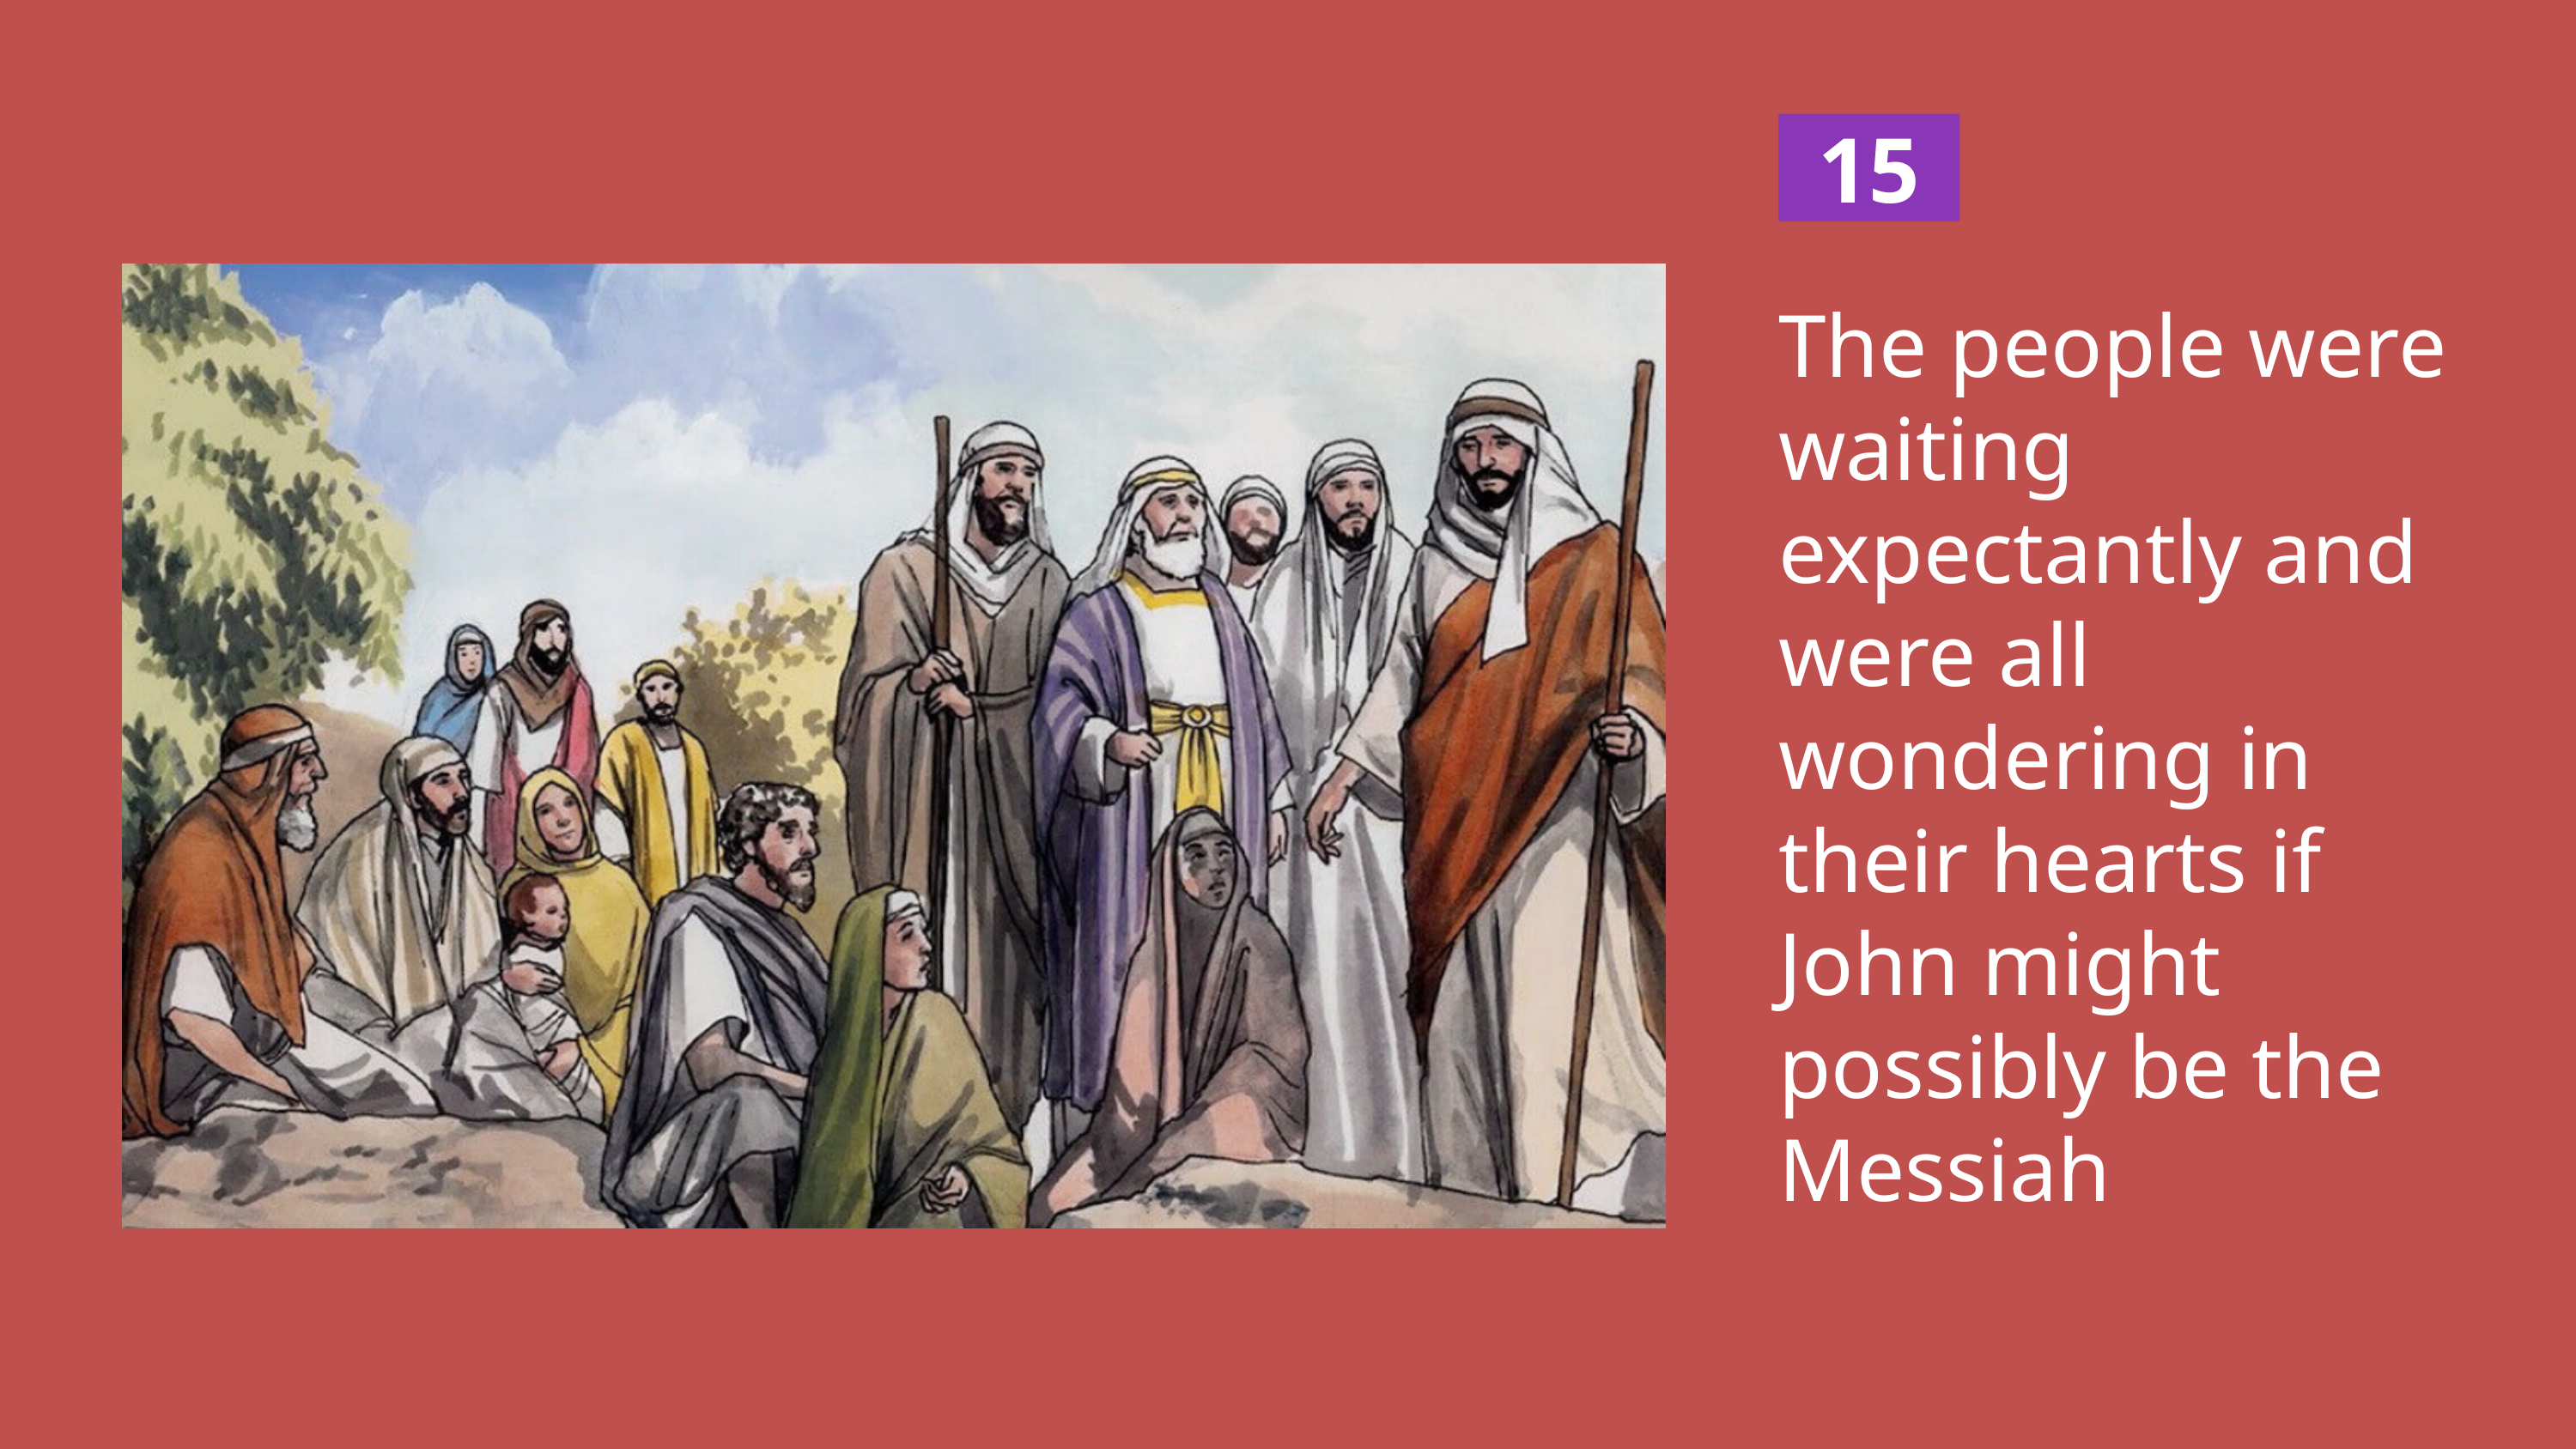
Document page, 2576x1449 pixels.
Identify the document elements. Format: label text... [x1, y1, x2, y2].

text_box The people were waiting expectantly and were all wondering in their hearts if John might possibly be the Messiah [1778, 291, 2483, 1219]
text_box 15 [1778, 113, 1960, 221]
picture [121, 263, 1666, 1228]
